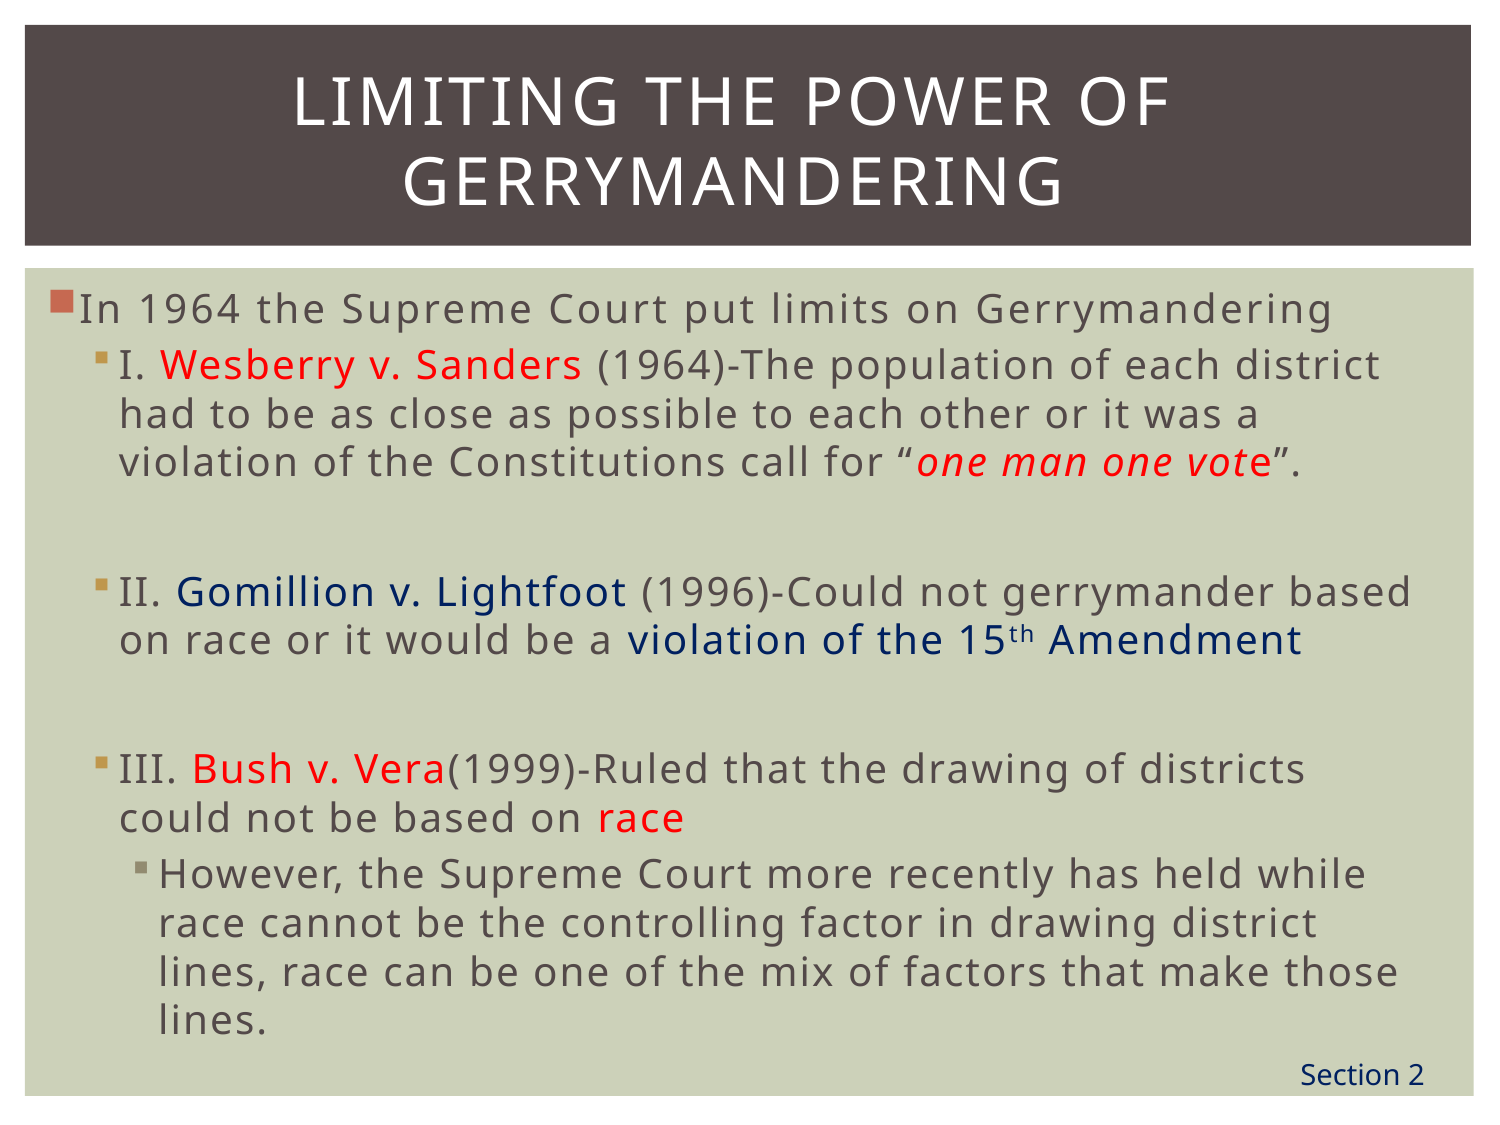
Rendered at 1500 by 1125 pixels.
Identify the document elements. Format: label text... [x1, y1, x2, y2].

list In 1964 the Supreme Court put limits on Gerrymandering I. Wesberry v. Sanders (1964)-The population of each district had to be as close as possible to each other or it was a violation of the Constitutions call for “one man one vote”. II. Gomillion v. Lightfoot (1996)-Could not gerrymander based on race or it would be a violation of the 15th Amendment III. Bush v. Vera(1999)-Ruled that the drawing of districts could not be based on race However, the Supreme Court more recently has held while race cannot be the controlling factor in drawing district lines, race can be one of the mix of factors that make those lines. [24, 275, 1438, 1075]
text_box Section 2 [1250, 1048, 1476, 1099]
title Limiting the Power of Gerrymandering [12, 62, 1454, 216]
